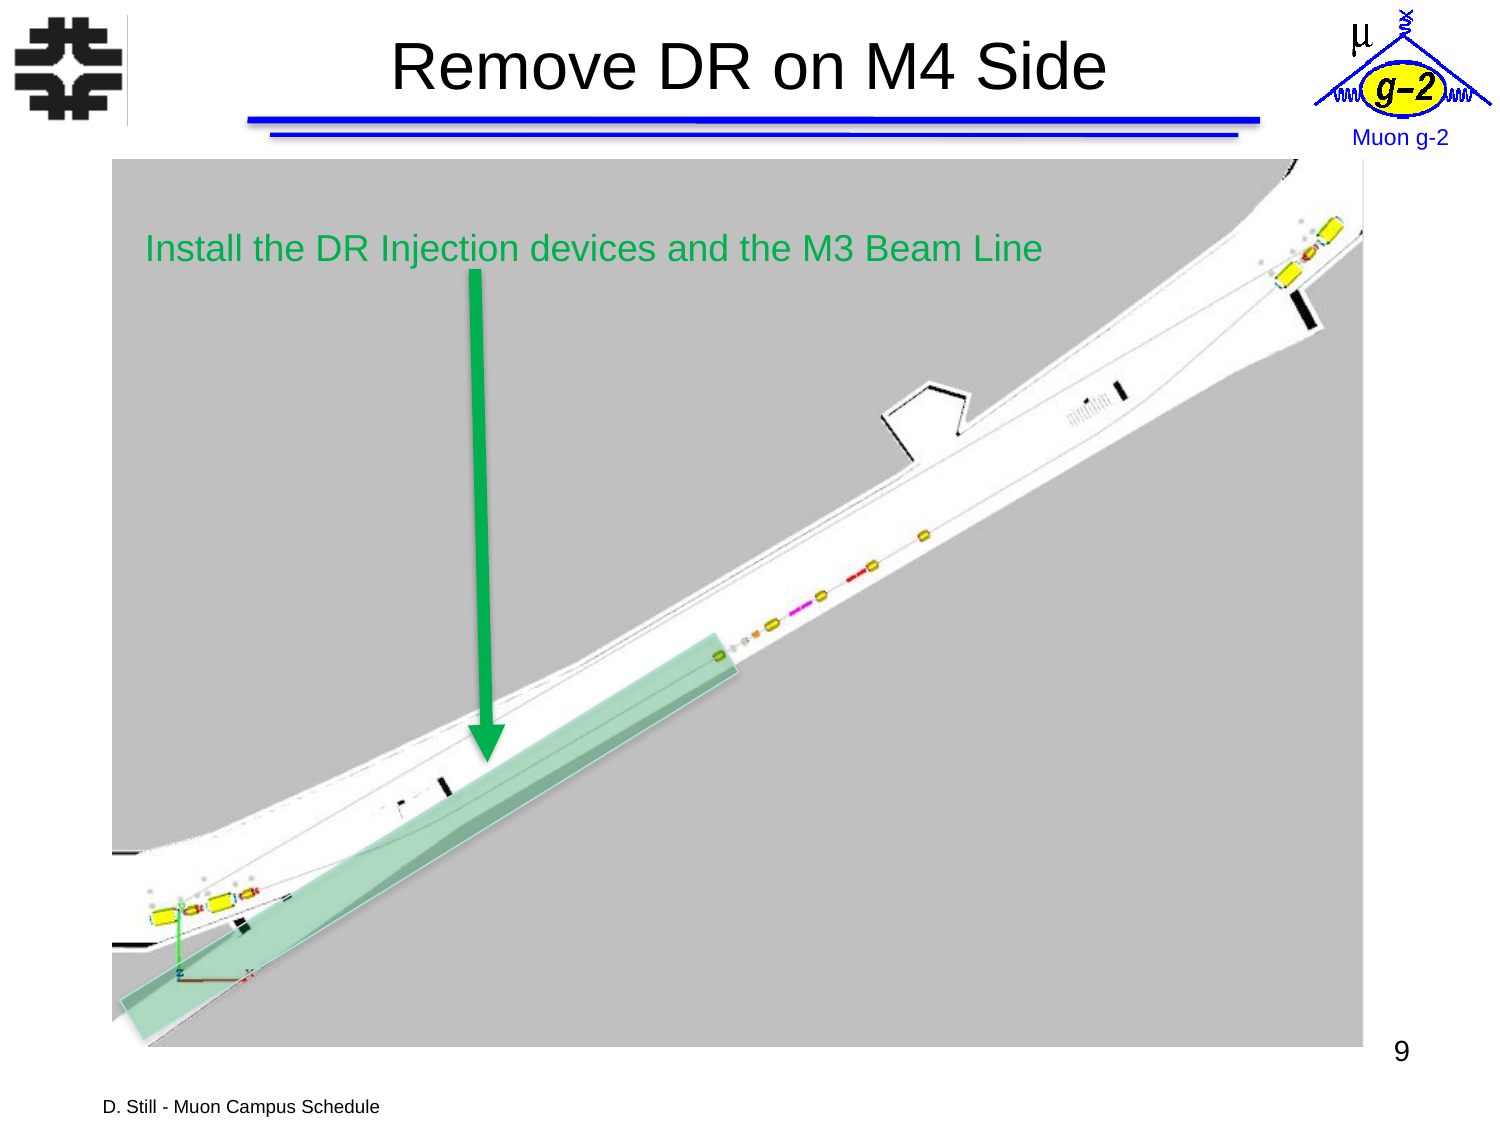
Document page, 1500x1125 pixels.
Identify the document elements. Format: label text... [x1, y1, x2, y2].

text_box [474, 268, 488, 763]
title Remove DR on M4 Side [306, 12, 1194, 113]
picture [1312, 8, 1493, 119]
picture [8, 15, 135, 126]
slide_number 9 [1074, 1024, 1425, 1103]
picture [112, 159, 1365, 1048]
footer D. Still - Muon Campus Schedule [87, 1087, 1413, 1125]
